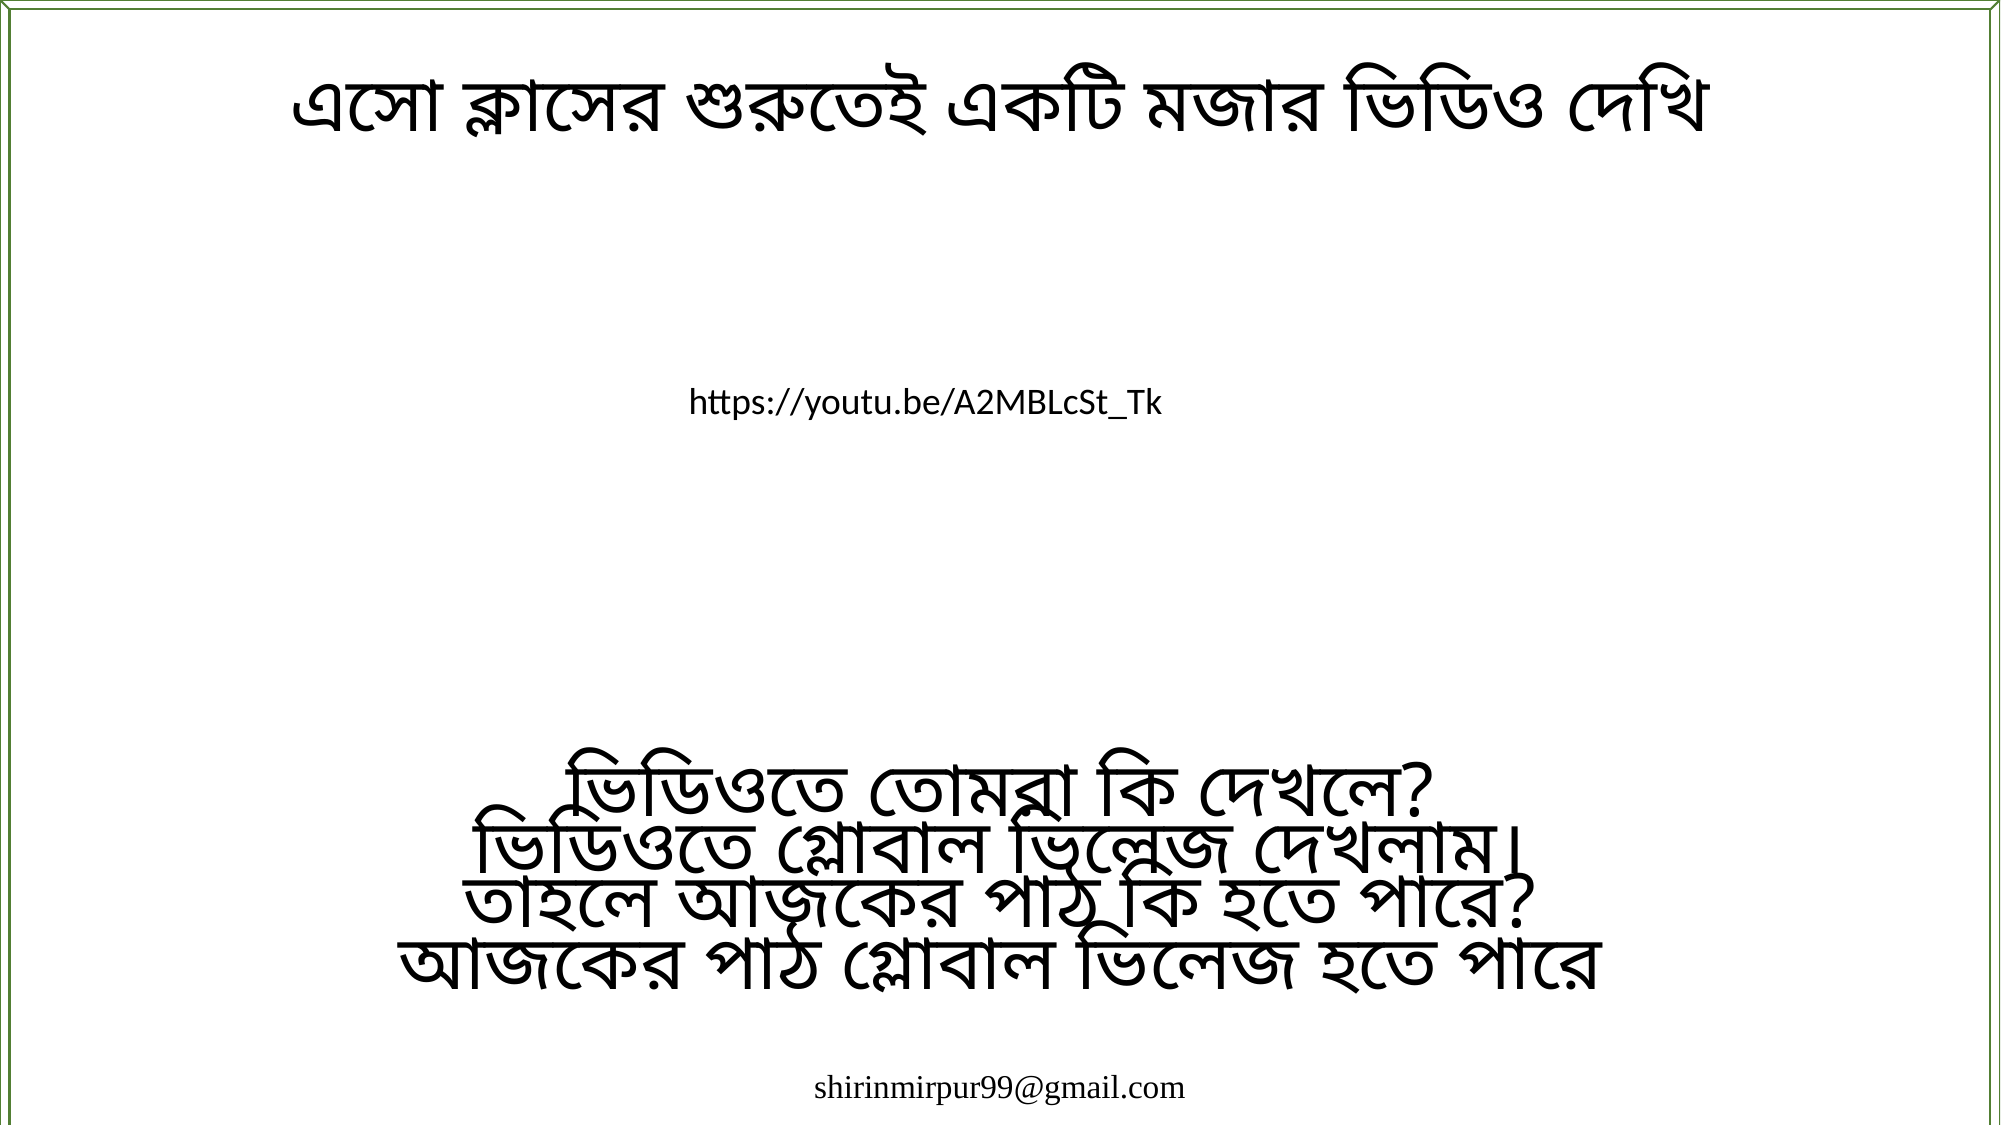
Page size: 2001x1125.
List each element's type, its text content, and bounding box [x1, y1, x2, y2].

text_box ভিডিওতে গ্লোবাল ভিলেজ দেখলাম। [0, 791, 2000, 844]
text_box এসো ক্লাসের শুরুতেই একটি মজার ভিডিও দেখি [0, 49, 2000, 154]
text_box আজকের পাঠ গ্লোবাল ভিলেজ হতে পারে [0, 906, 2000, 1012]
text_box তাহলে আজকের পাঠ কি হতে পারে? [0, 844, 2000, 906]
text_box https://youtu.be/A2MBLcSt_Tk [673, 369, 1178, 430]
text_box ভিডিওতে তোমরা কি দেখলে? [0, 733, 2000, 791]
